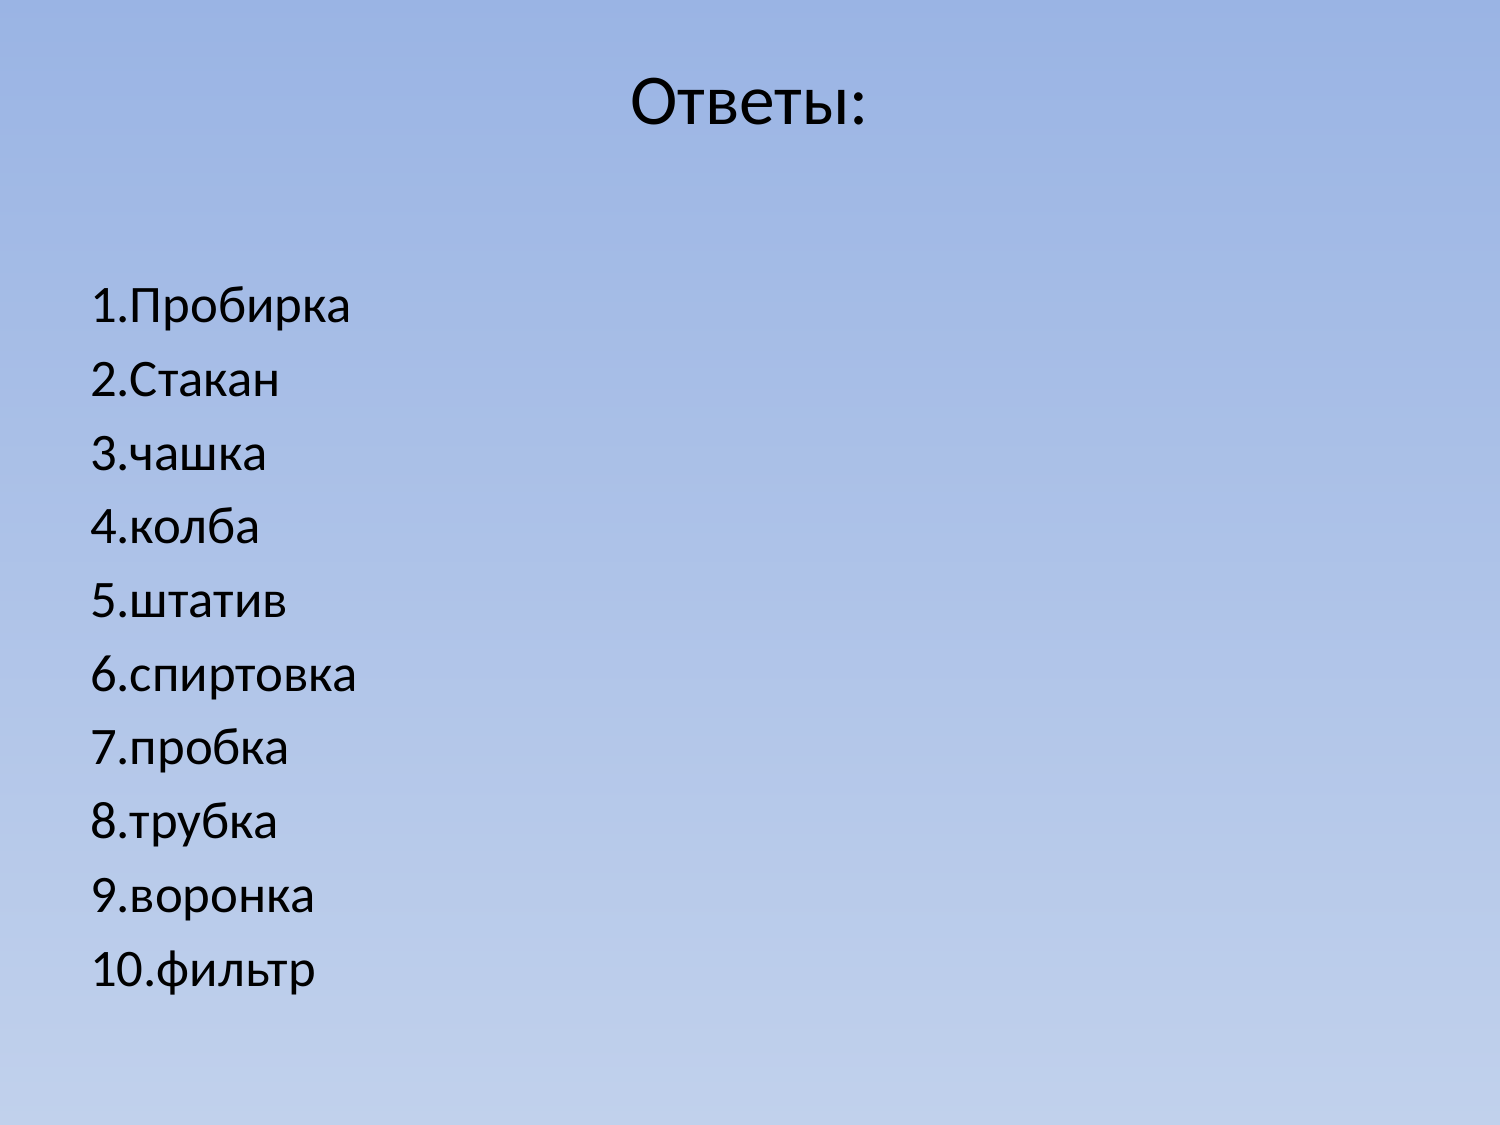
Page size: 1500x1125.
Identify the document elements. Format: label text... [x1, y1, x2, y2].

title Ответы: [75, 45, 1425, 233]
list 1.Пробирка 2.Стакан 3.чашка 4.колба 5.штатив 6.спиртовка 7.пробка 8.трубка 9.воронка 10.фильтр [75, 262, 1425, 1005]
